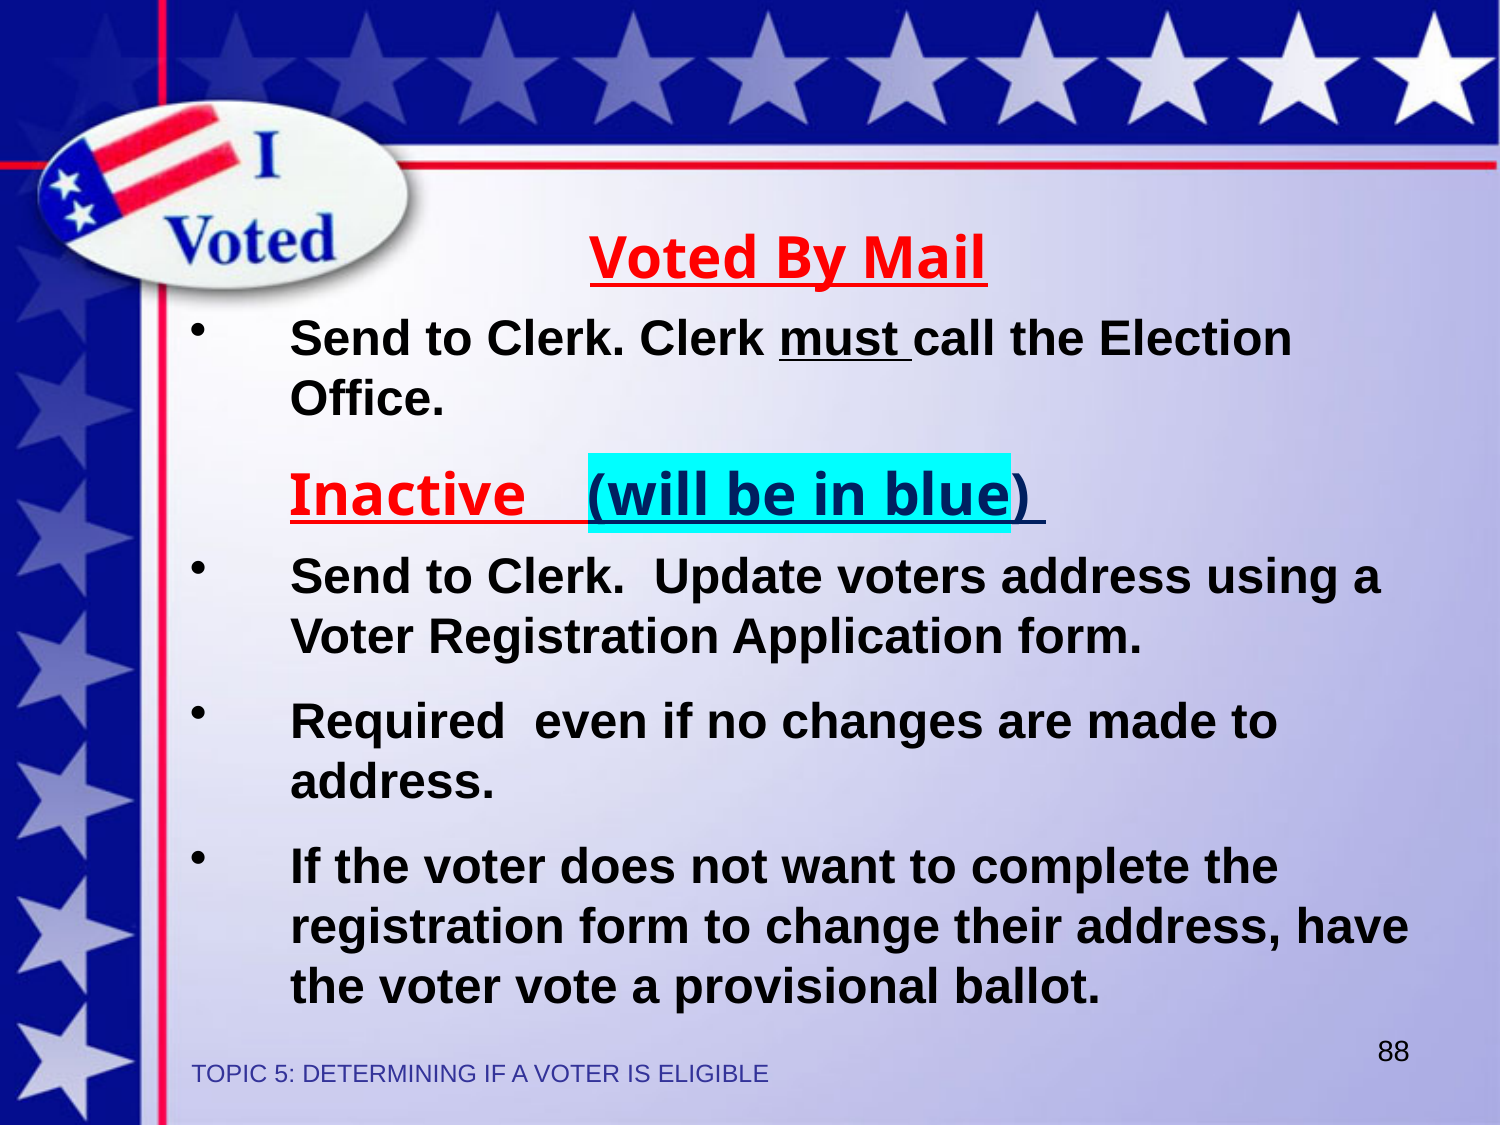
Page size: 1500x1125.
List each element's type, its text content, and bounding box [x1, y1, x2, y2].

picture [0, 0, 1500, 1125]
text_box Voted By Mail [574, 212, 1100, 298]
text_box TOPIC 5: DETERMINING IF A VOTER IS ELIGIBLE [176, 1050, 786, 1095]
list Send to Clerk. Update voters address using a Voter Registration Application form. Required even if no changes are made to address. If the voter does not want to complete the registration form to change their address, have the voter vote a provisional ballot. [174, 535, 1463, 1038]
slide_number 88 [1074, 1024, 1426, 1103]
text_box Inactive (will be in blue) [275, 450, 1375, 535]
text_box Send to Clerk. Clerk must call the Election Office. [174, 298, 1438, 438]
